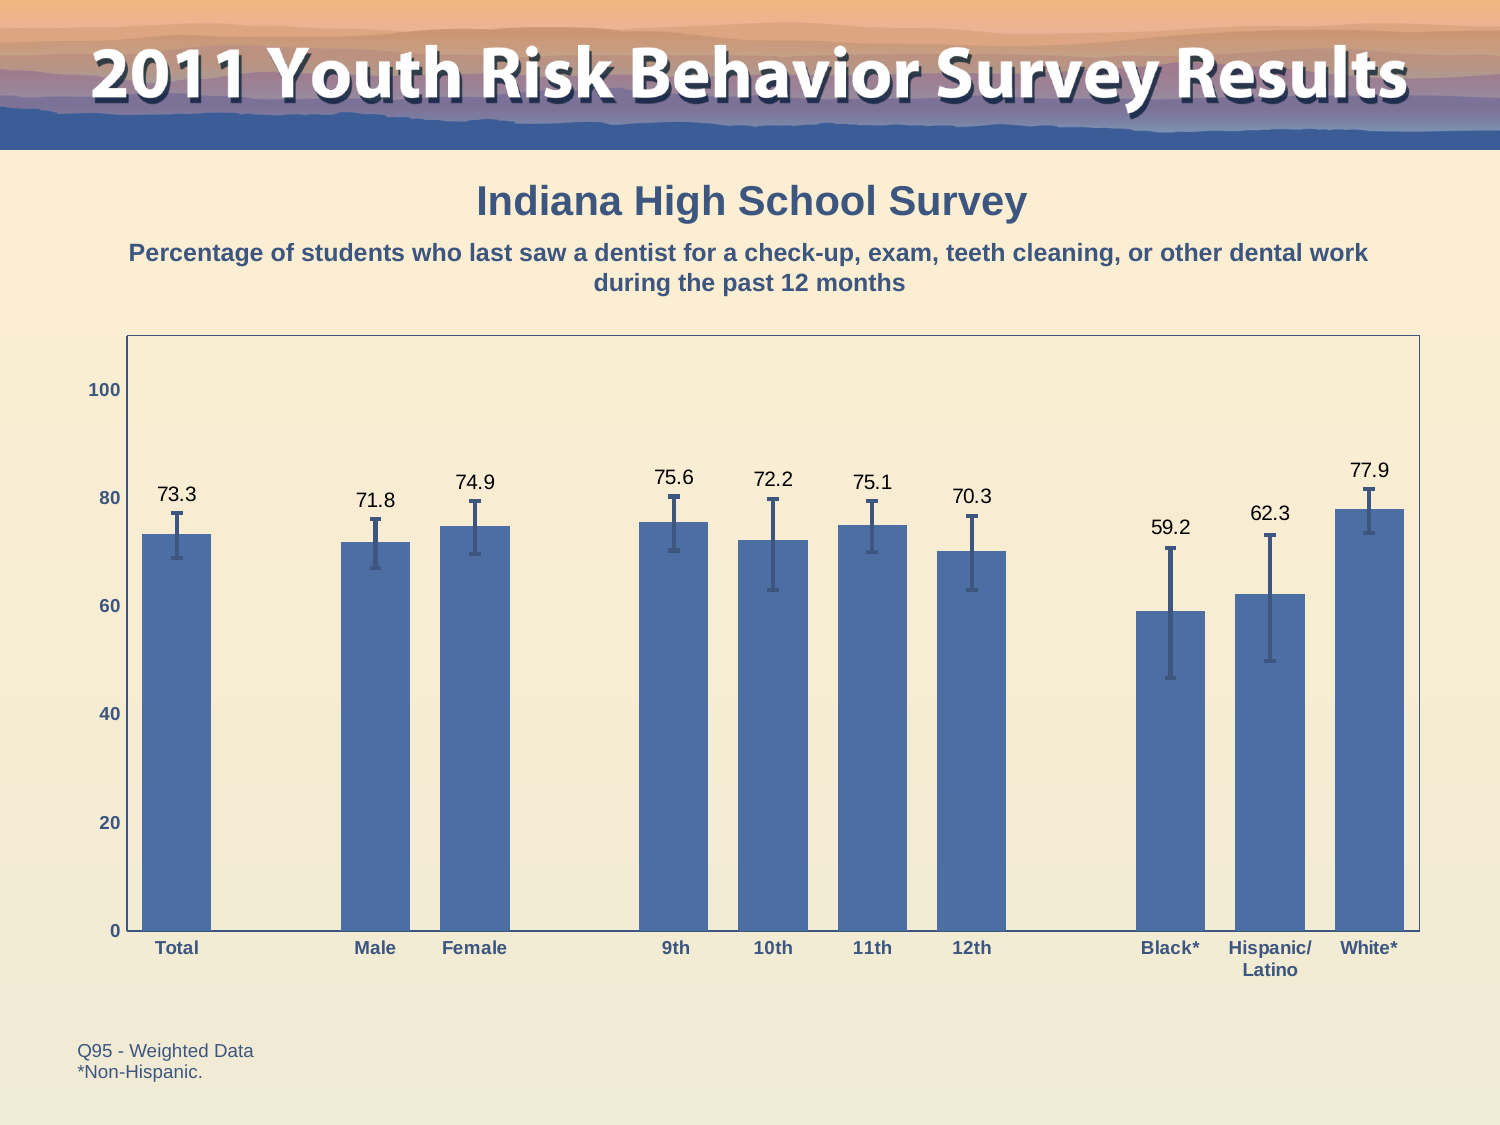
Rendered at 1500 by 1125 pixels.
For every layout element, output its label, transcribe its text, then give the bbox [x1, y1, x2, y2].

text_box Percentage of students who last saw a dentist for a check-up, exam, teeth cleaning, or other dental work during the past 12 months [83, 229, 1417, 304]
text_box Q95 - Weighted Data [62, 1031, 1105, 1052]
text_box Indiana High School Survey [2, 166, 1500, 232]
text_box [62, 1072, 1105, 1111]
picture [0, 0, 1500, 150]
text_box *Non-Hispanic. [62, 1052, 1105, 1072]
chart [37, 312, 1451, 1013]
